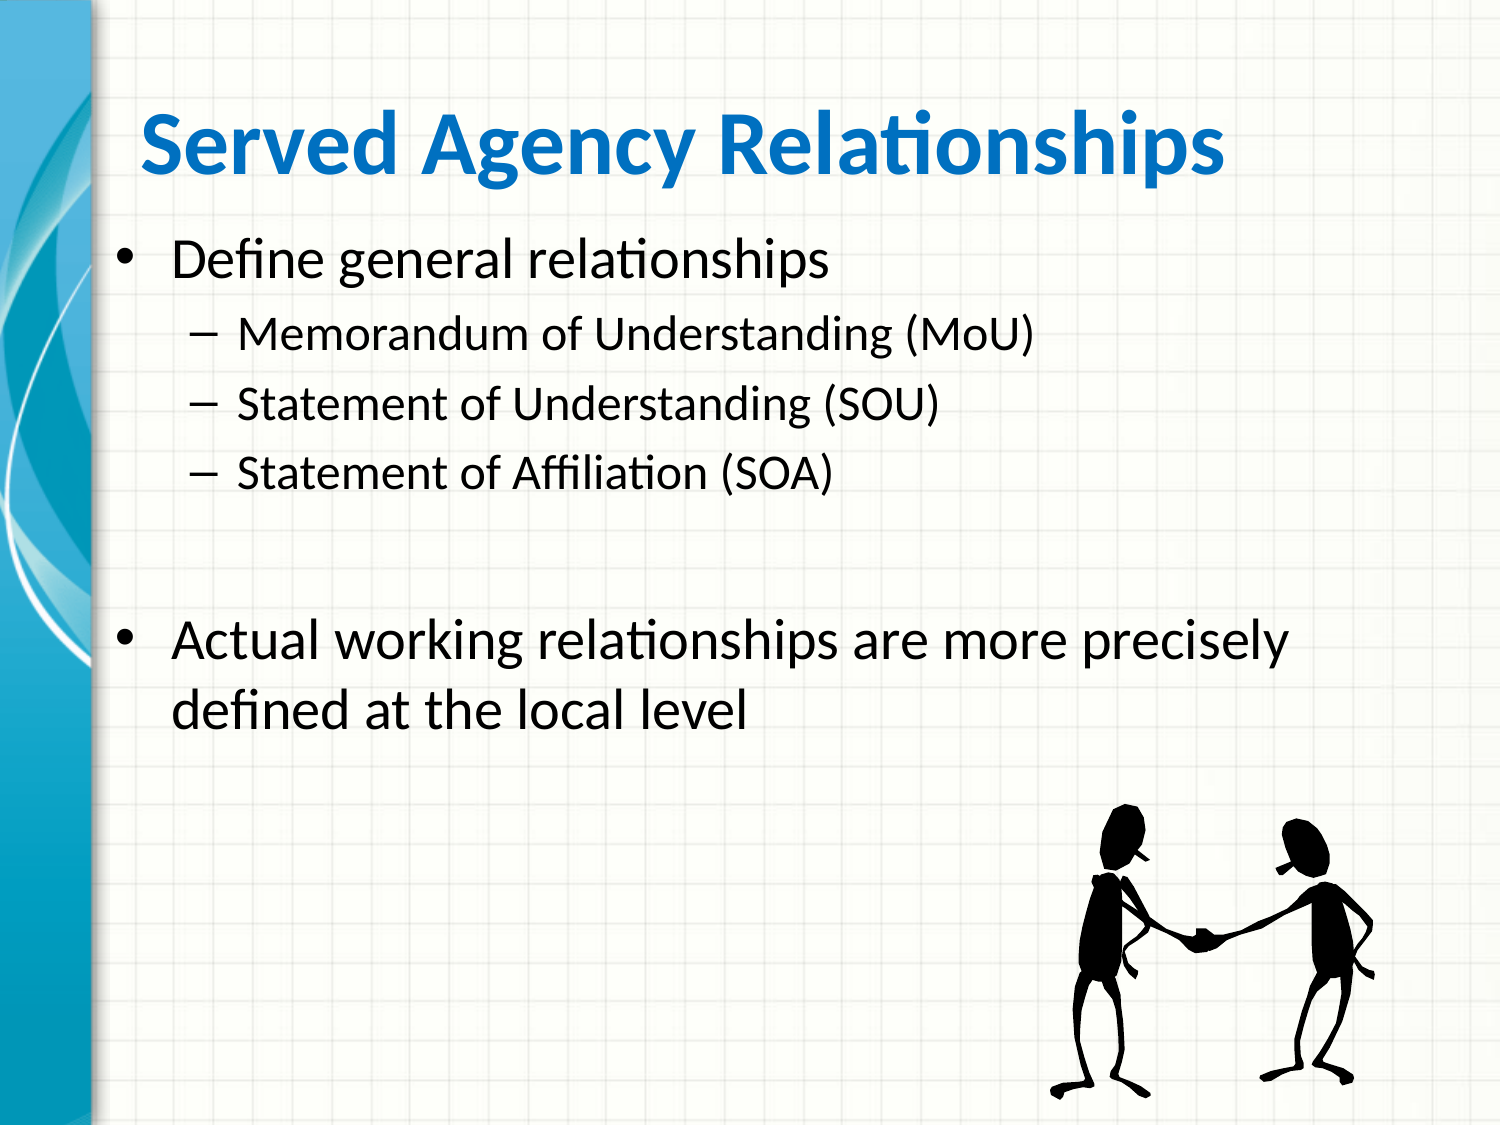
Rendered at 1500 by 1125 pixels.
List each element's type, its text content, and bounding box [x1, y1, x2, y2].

list Define general relationships Memorandum of Understanding (MoU) Statement of Understanding (SOU) Statement of Affiliation (SOA) Actual working relationships are more precisely defined at the local level [99, 212, 1388, 888]
picture [0, 0, 1500, 1125]
title Served Agency Relationships [125, 44, 1450, 232]
